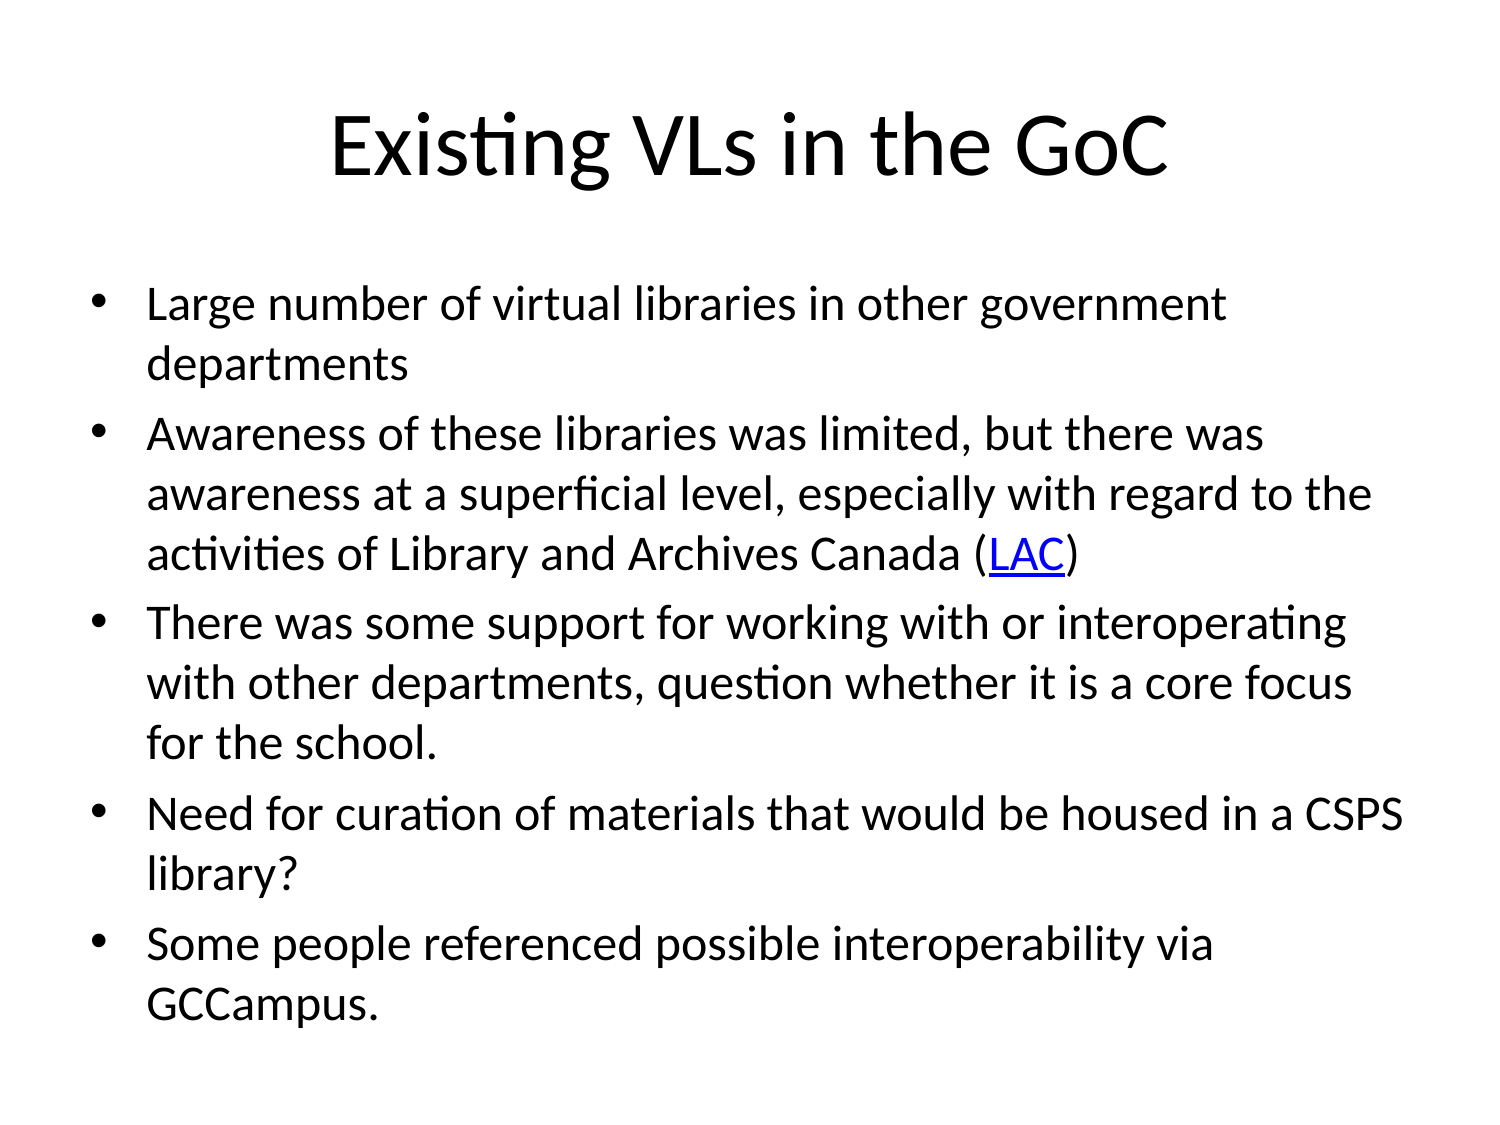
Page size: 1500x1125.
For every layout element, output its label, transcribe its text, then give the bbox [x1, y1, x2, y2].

list Large number of virtual libraries in other government departments Awareness of these libraries was limited, but there was awareness at a superficial level, especially with regard to the activities of Library and Archives Canada (LAC) There was some support for working with or interoperating with other departments, question whether it is a core focus for the school. Need for curation of materials that would be housed in a CSPS library? Some people referenced possible interoperability via GCCampus. [75, 262, 1425, 1005]
title Existing VLs in the GoC [75, 45, 1425, 233]
